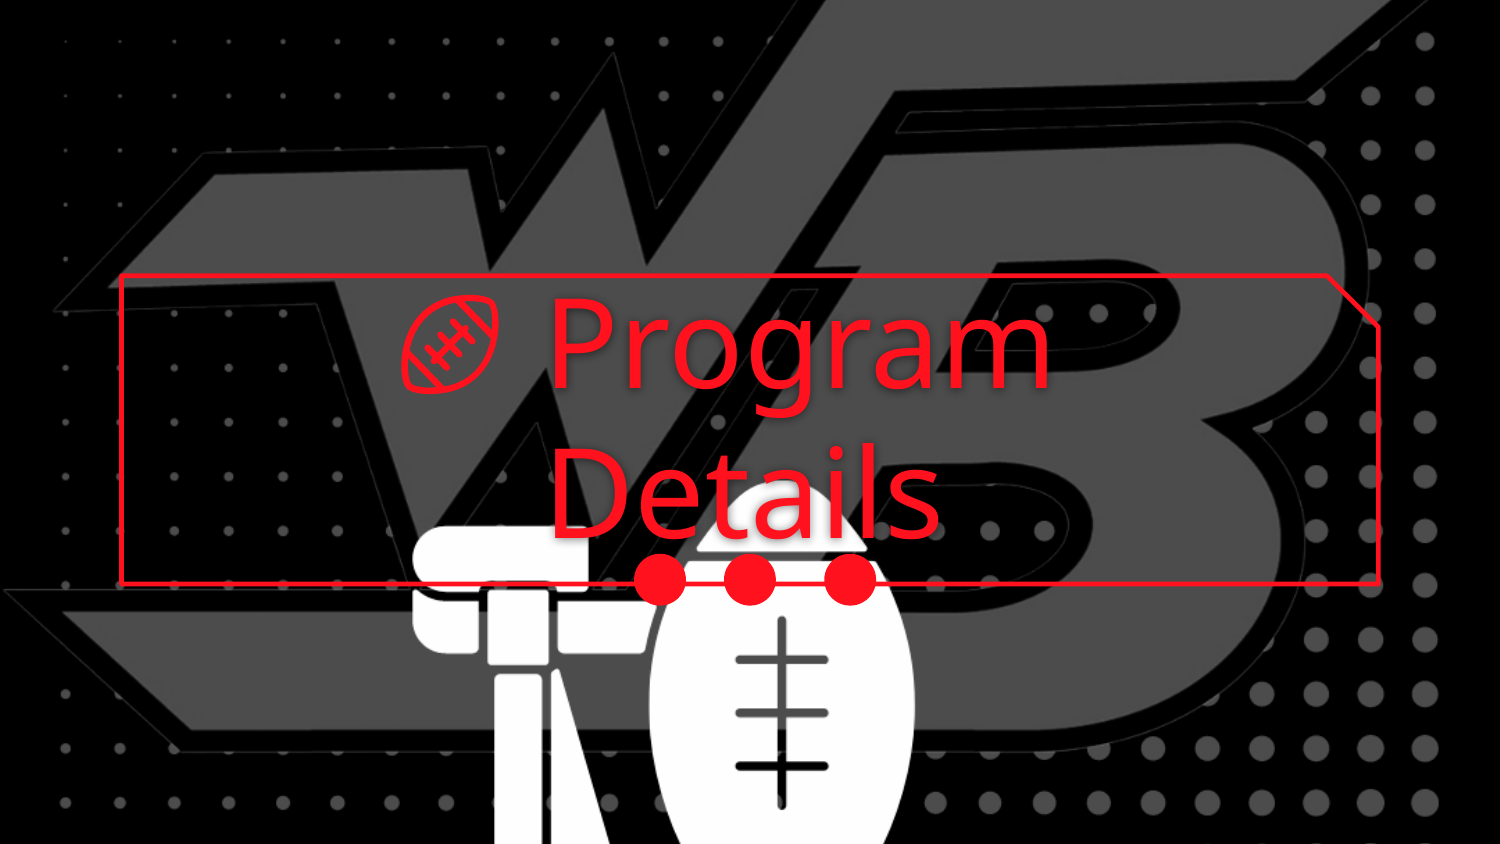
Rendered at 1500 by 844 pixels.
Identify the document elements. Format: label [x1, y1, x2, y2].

text_box [399, 294, 503, 395]
picture [0, 0, 1500, 844]
